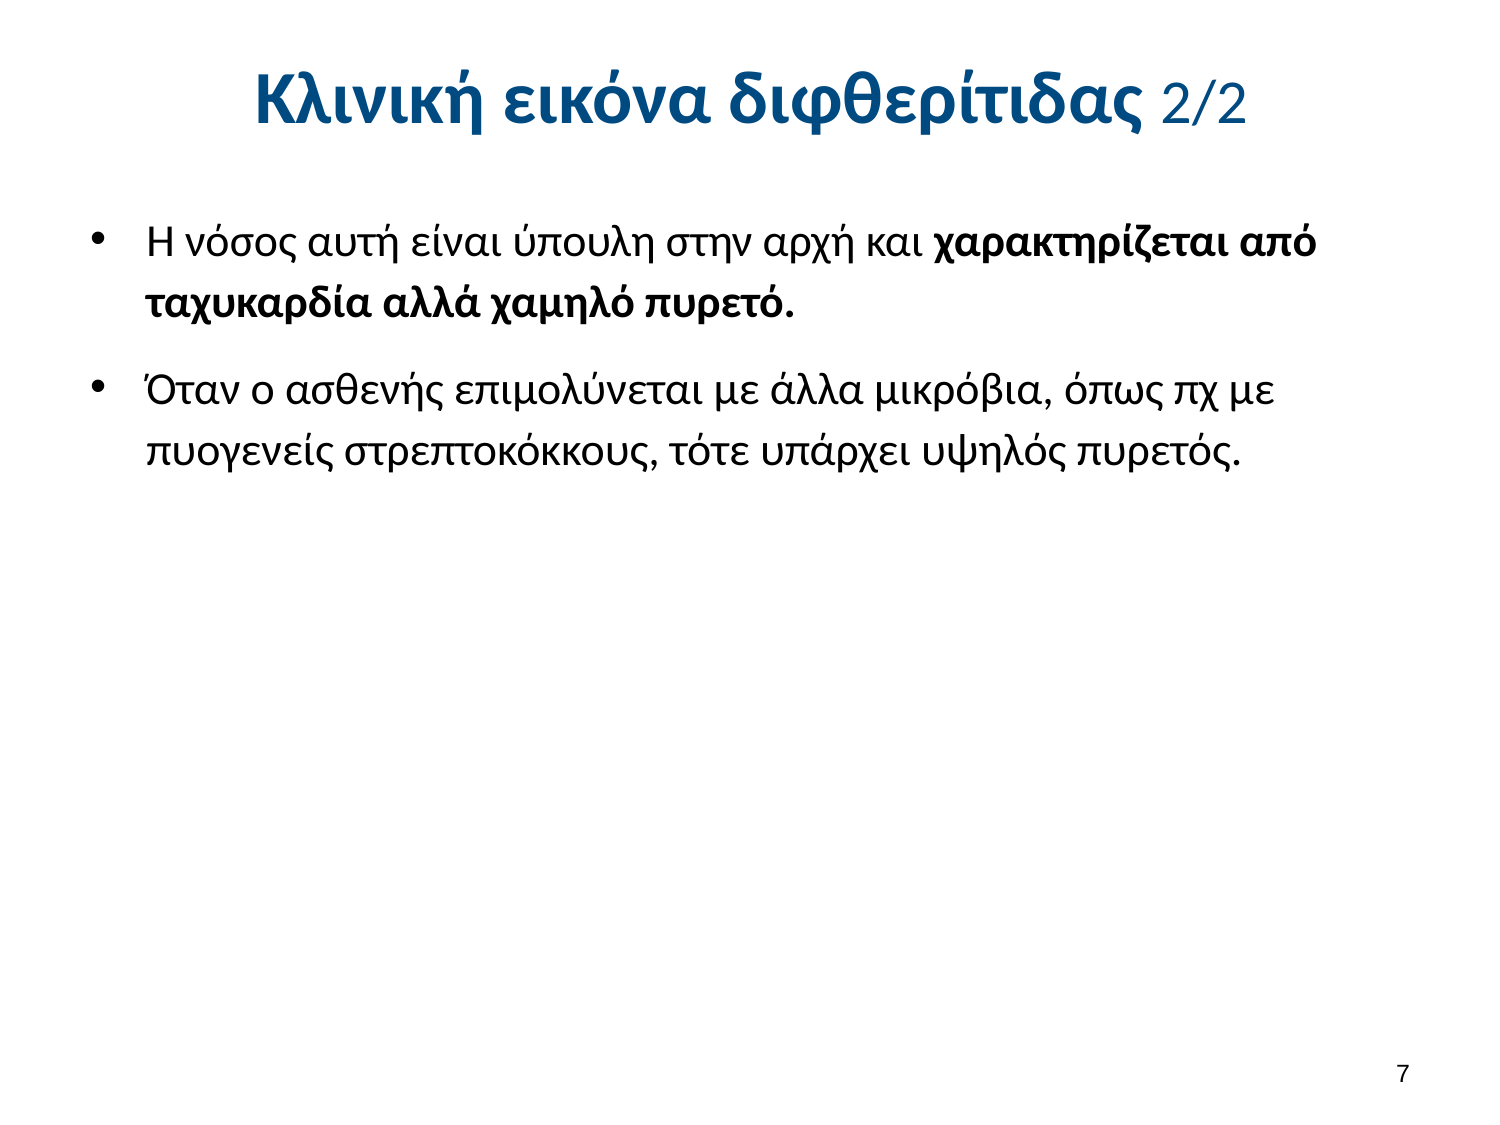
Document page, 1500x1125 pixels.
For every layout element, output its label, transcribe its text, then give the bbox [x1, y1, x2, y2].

list Η νόσος αυτή είναι ύπουλη στην αρχή και χαρακτηρίζεται από ταχυκαρδία αλλά χαμηλό πυρετό. Όταν ο ασθενής επιμολύνεται με άλλα μικρόβια, όπως πχ με πυογενείς στρεπτοκόκκους, τότε υπάρχει υψηλός πυρετός. [75, 196, 1425, 1024]
slide_number 6 [1074, 1042, 1425, 1103]
title Κλινική εικόνα διφθερίτιδας 2/2 [76, 19, 1427, 169]
